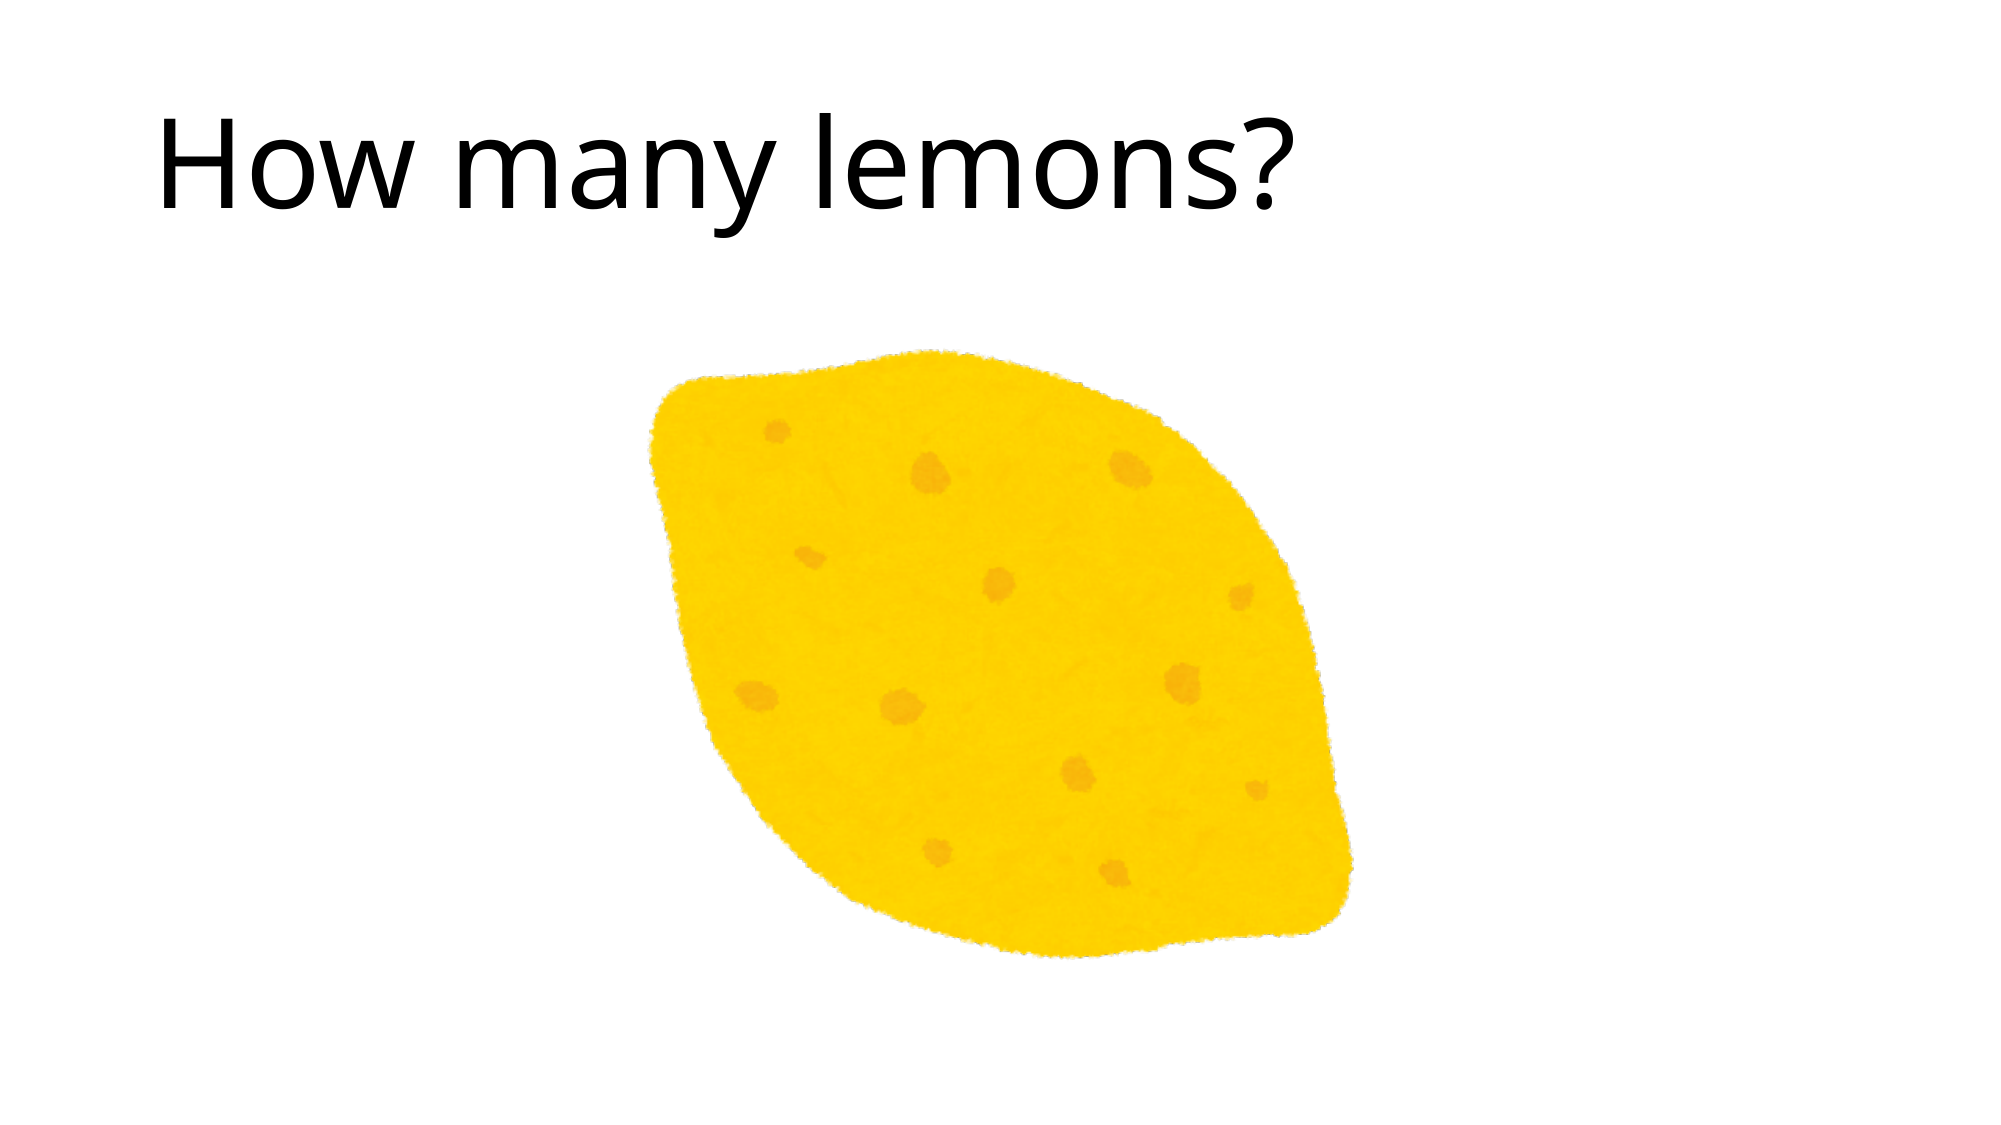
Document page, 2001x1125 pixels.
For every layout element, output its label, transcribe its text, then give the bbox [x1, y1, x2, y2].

title How many lemons? [137, 59, 1863, 278]
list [612, 314, 1388, 999]
